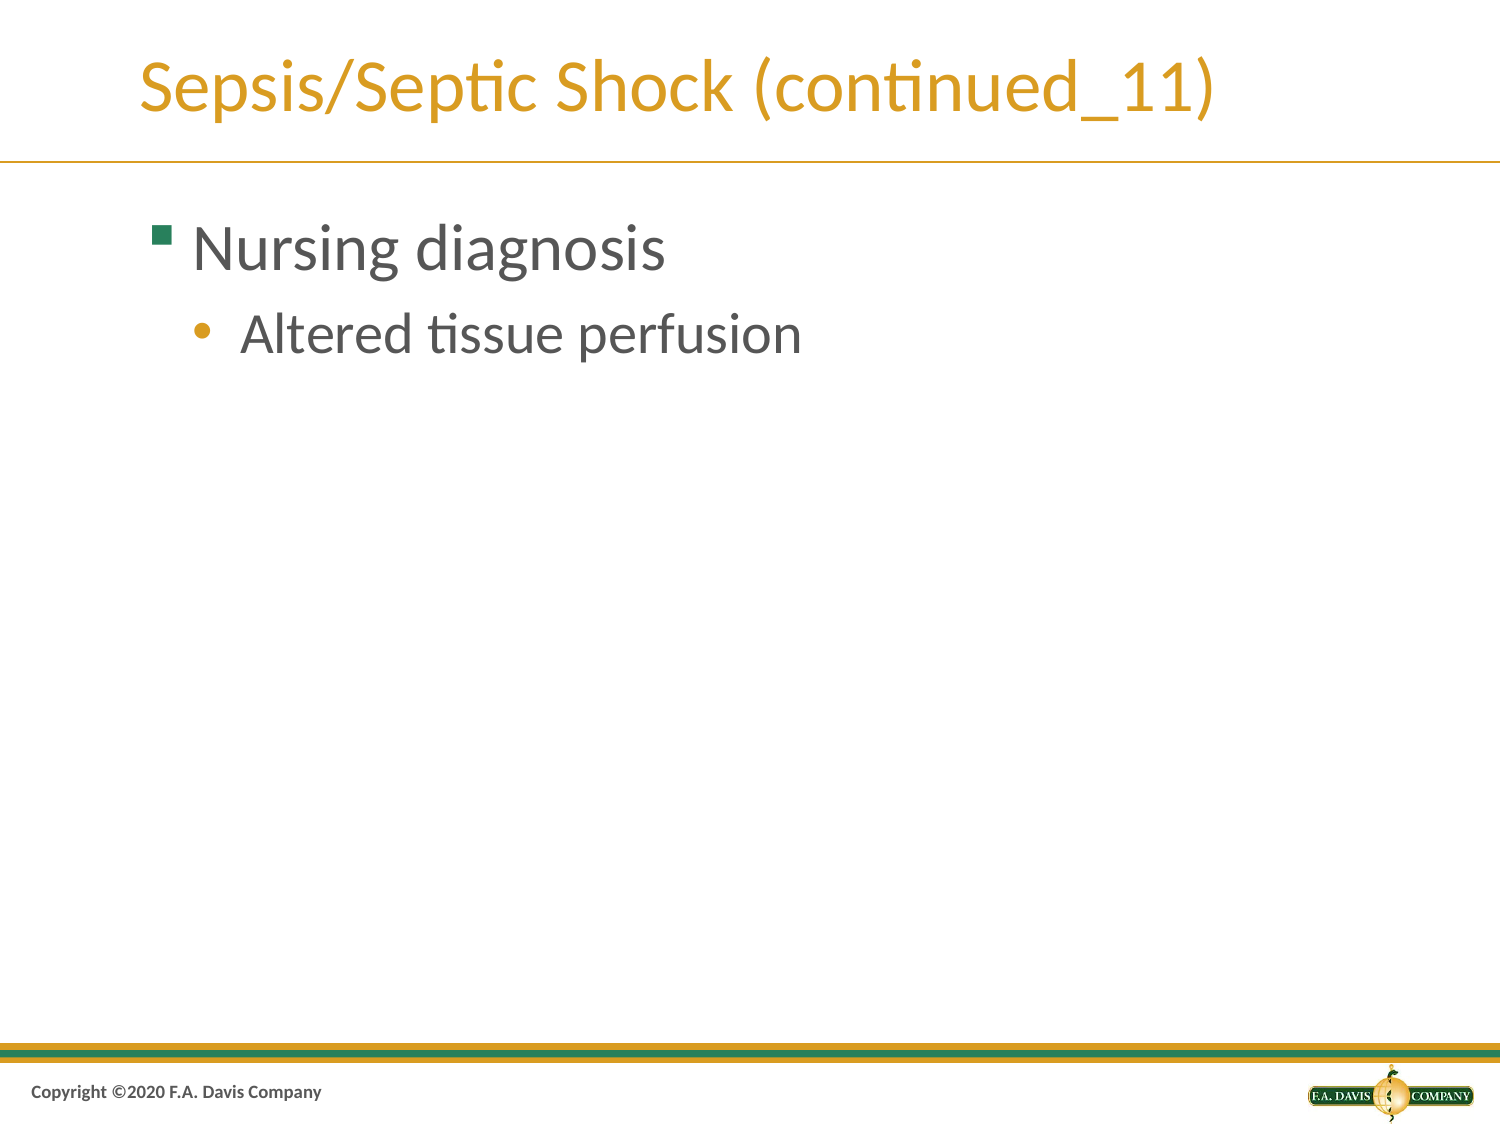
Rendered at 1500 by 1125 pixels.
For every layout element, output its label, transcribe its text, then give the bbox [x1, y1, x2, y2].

title Sepsis/Septic Shock (continued_11) [124, 38, 1475, 136]
picture [0, 1058, 1500, 1063]
list Nursing diagnosis Altered tissue perfusion [75, 196, 1425, 864]
picture [1308, 1064, 1474, 1124]
picture [0, 1043, 1500, 1050]
